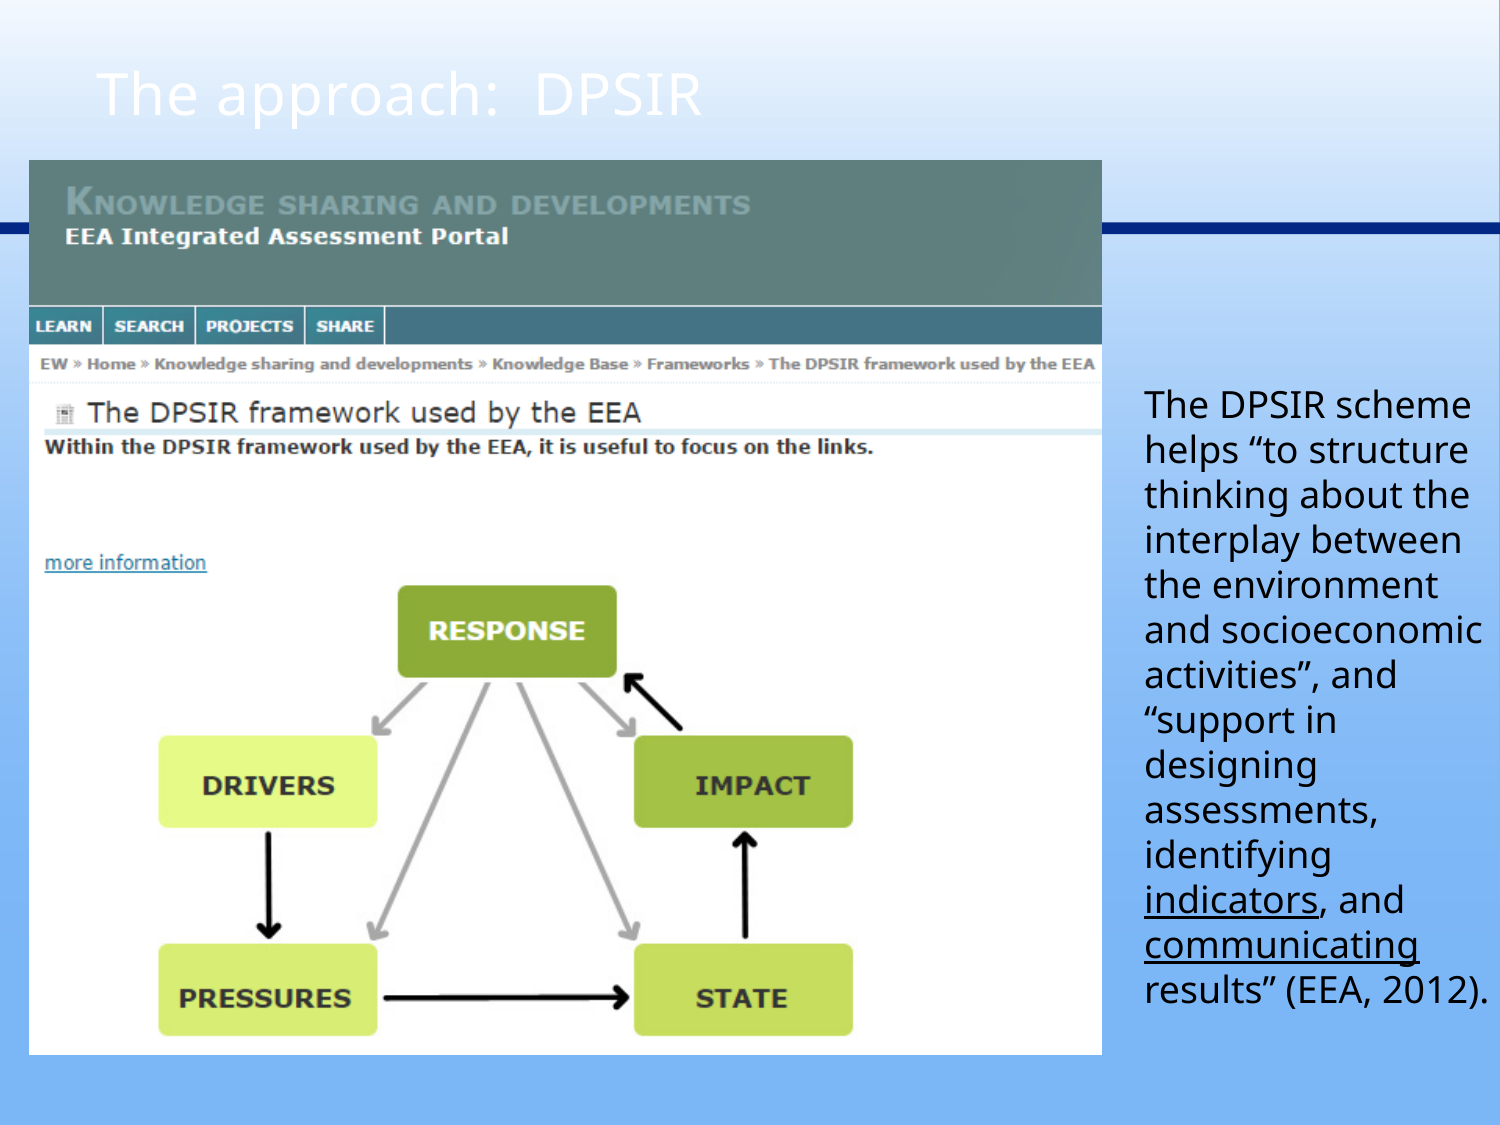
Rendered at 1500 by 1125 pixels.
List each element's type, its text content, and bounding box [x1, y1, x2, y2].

title The approach: DPSIR [81, 23, 1421, 161]
picture [28, 160, 1102, 1056]
text_box The DPSIR scheme helps “to structure thinking about the interplay between the environment and socioeconomic activities”, and “support in designing assessments, identifying indicators, and communicating results” (EEA, 2012). [1129, 373, 1500, 1064]
